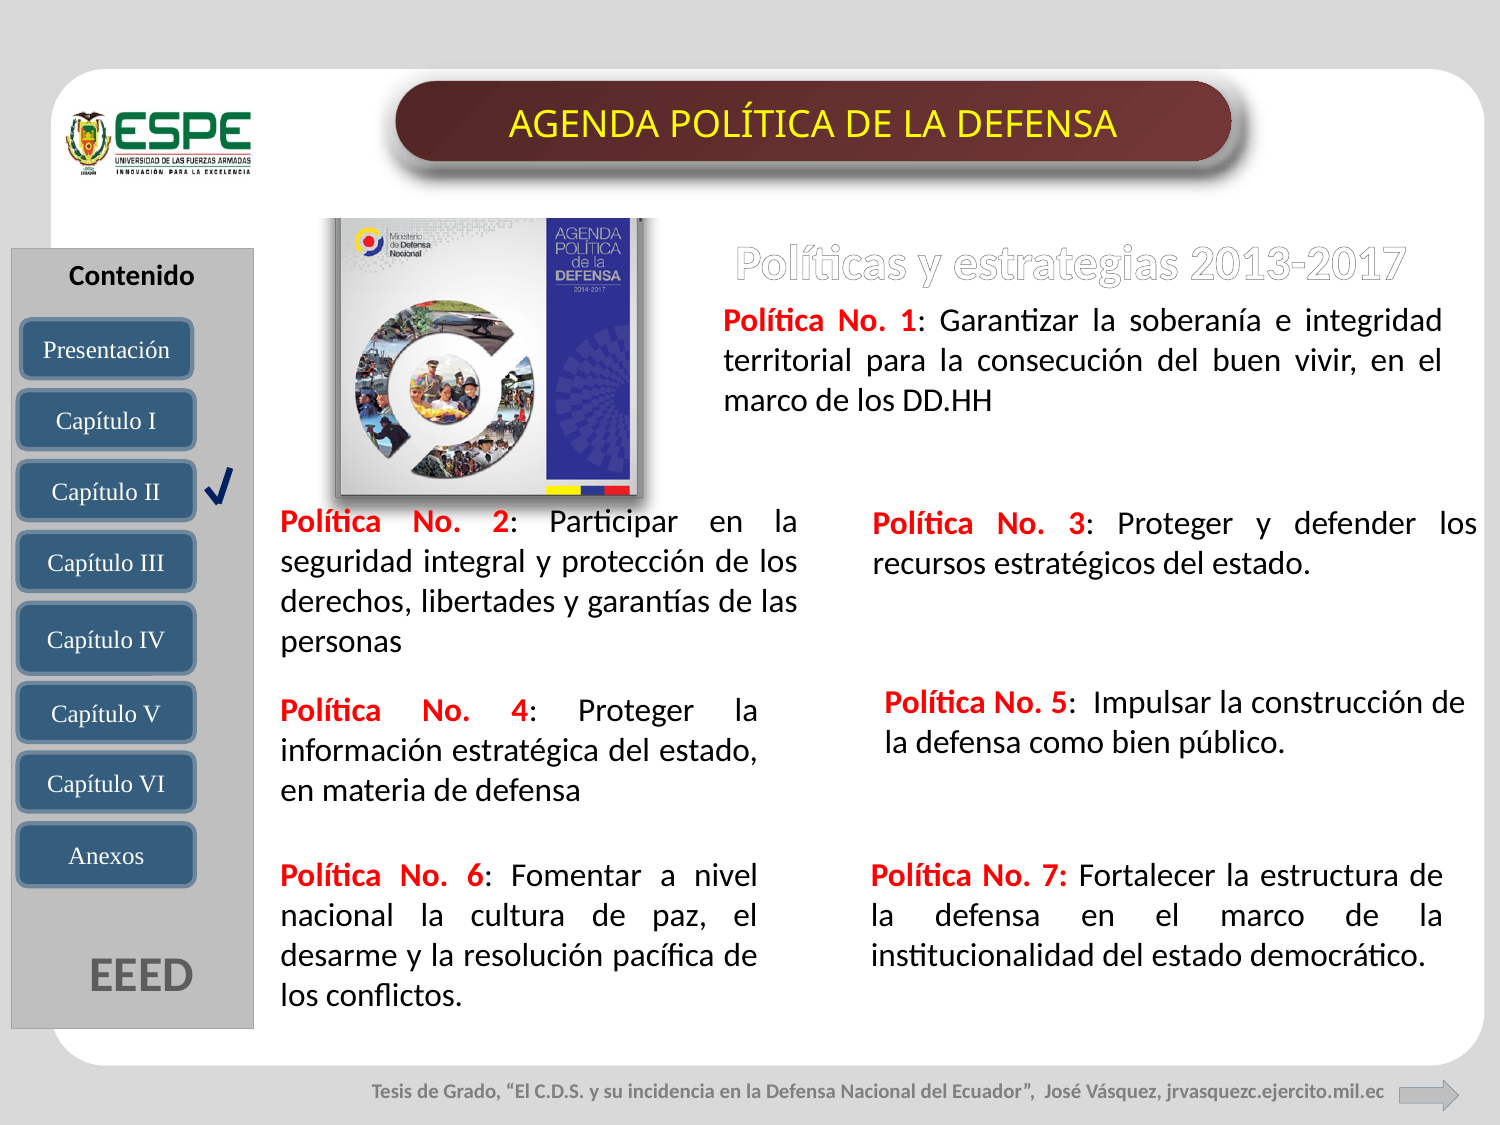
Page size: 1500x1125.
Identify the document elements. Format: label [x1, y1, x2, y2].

text_box [10, 71, 1483, 1111]
picture [312, 217, 665, 530]
text_box [206, 467, 231, 504]
text_box [1487, 493, 1493, 589]
